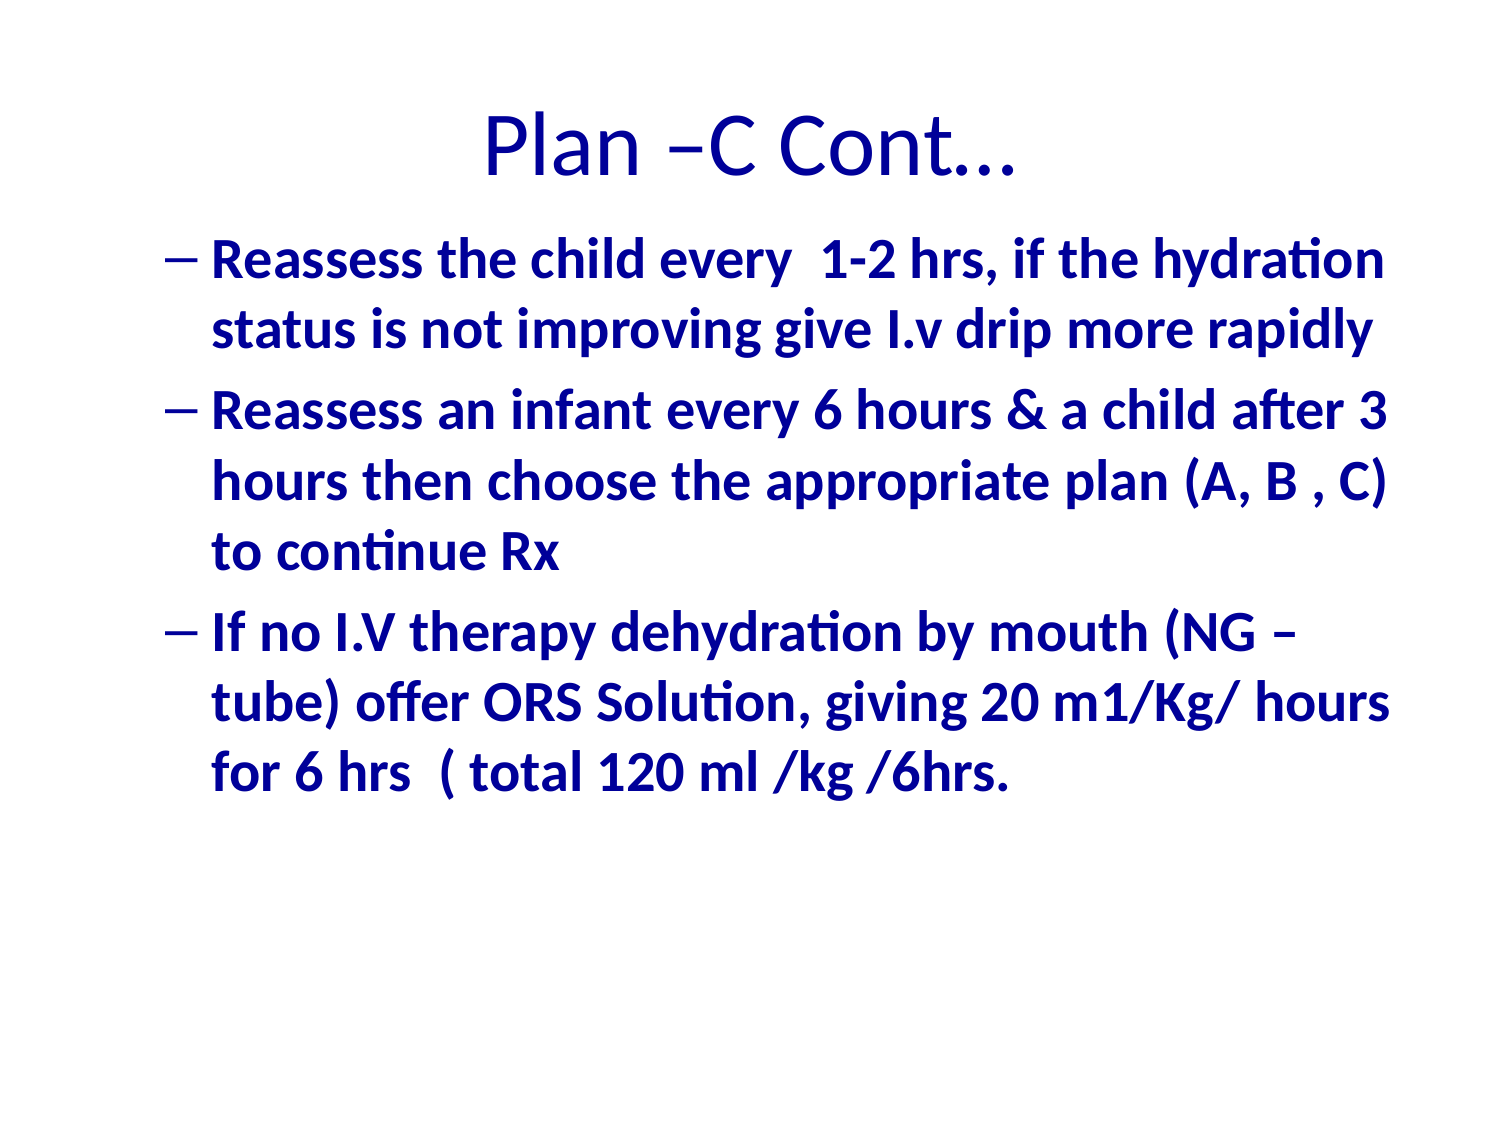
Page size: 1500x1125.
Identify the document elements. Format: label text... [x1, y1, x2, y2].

title Plan –C Cont… [75, 45, 1425, 212]
list Reassess the child every 1-2 hrs, if the hydration status is not improving give I.v drip more rapidly Reassess an infant every 6 hours & a child after 3 hours then choose the appropriate plan (A, B , C) to continue Rx If no I.V therapy dehydration by mouth (NG – tube) offer ORS Solution, giving 20 m1/Kg/ hours for 6 hrs ( total 120 ml /kg /6hrs. [75, 212, 1425, 955]
